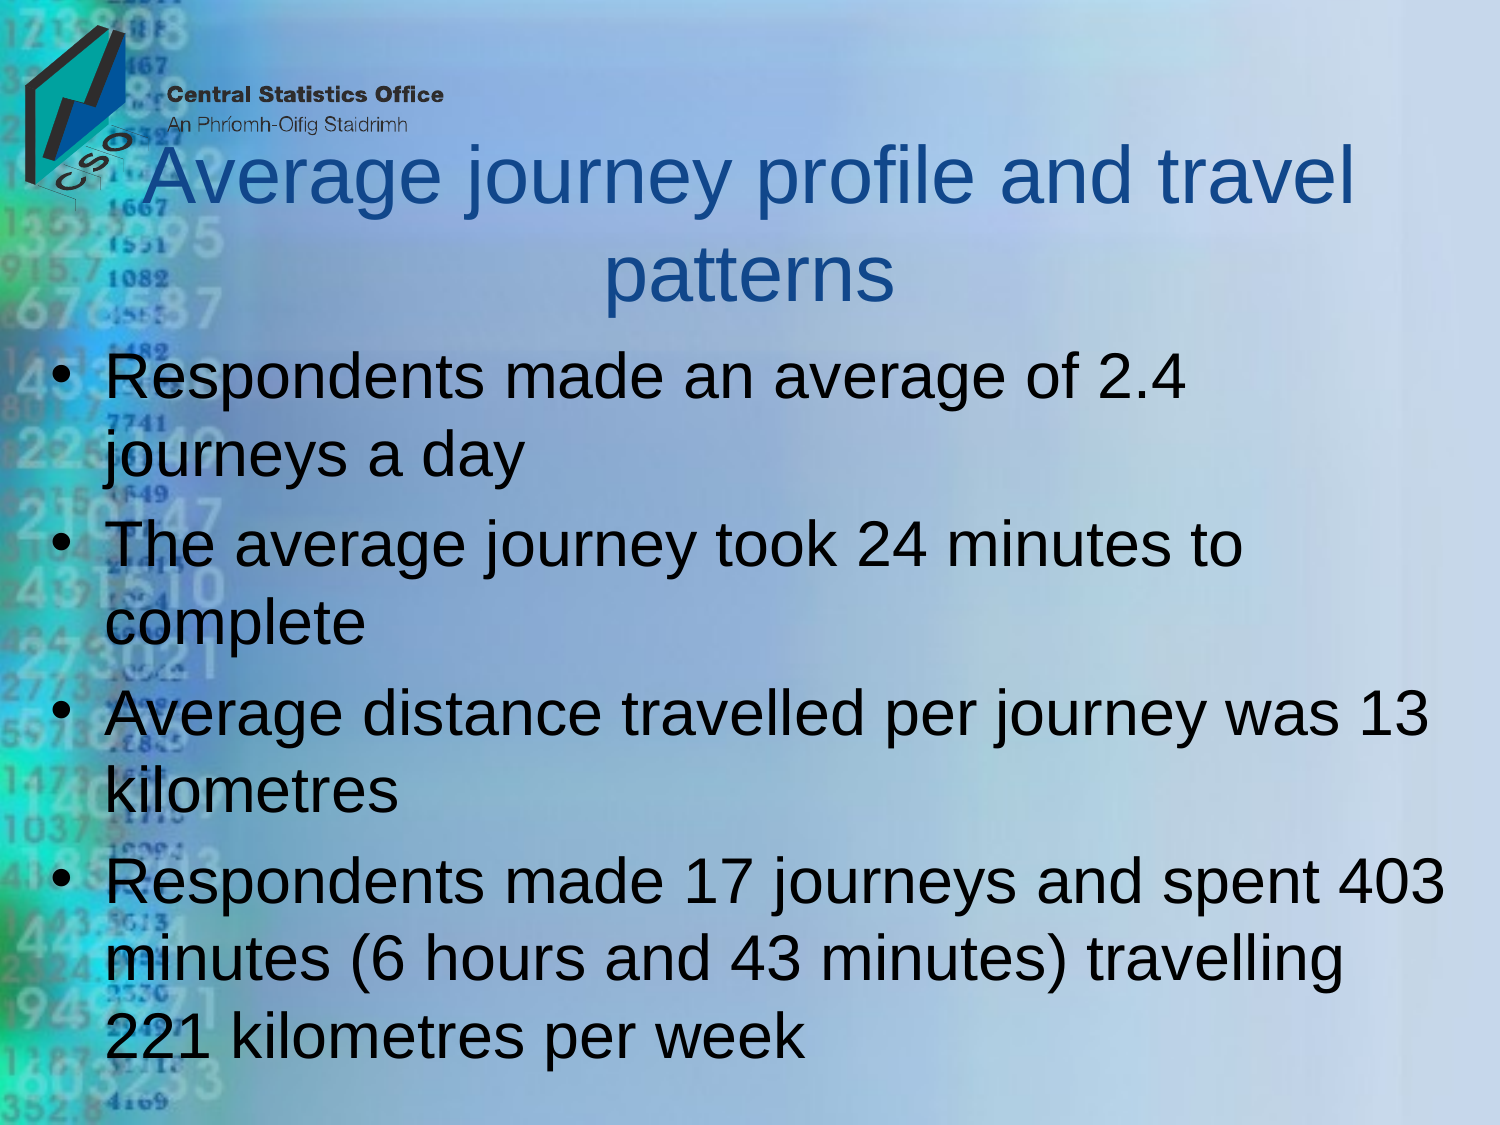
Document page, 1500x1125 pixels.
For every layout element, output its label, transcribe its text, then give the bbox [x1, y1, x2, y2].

list Respondents made an average of 2.4 journeys a day The average journey took 24 minutes to complete Average distance travelled per journey was 13 kilometres Respondents made 17 journeys and spent 403 minutes (6 hours and 43 minutes) travelling 221 kilometres per week [35, 326, 1465, 1083]
picture [0, 0, 1500, 1125]
title Average journey profile and travel patterns [35, 113, 1465, 326]
